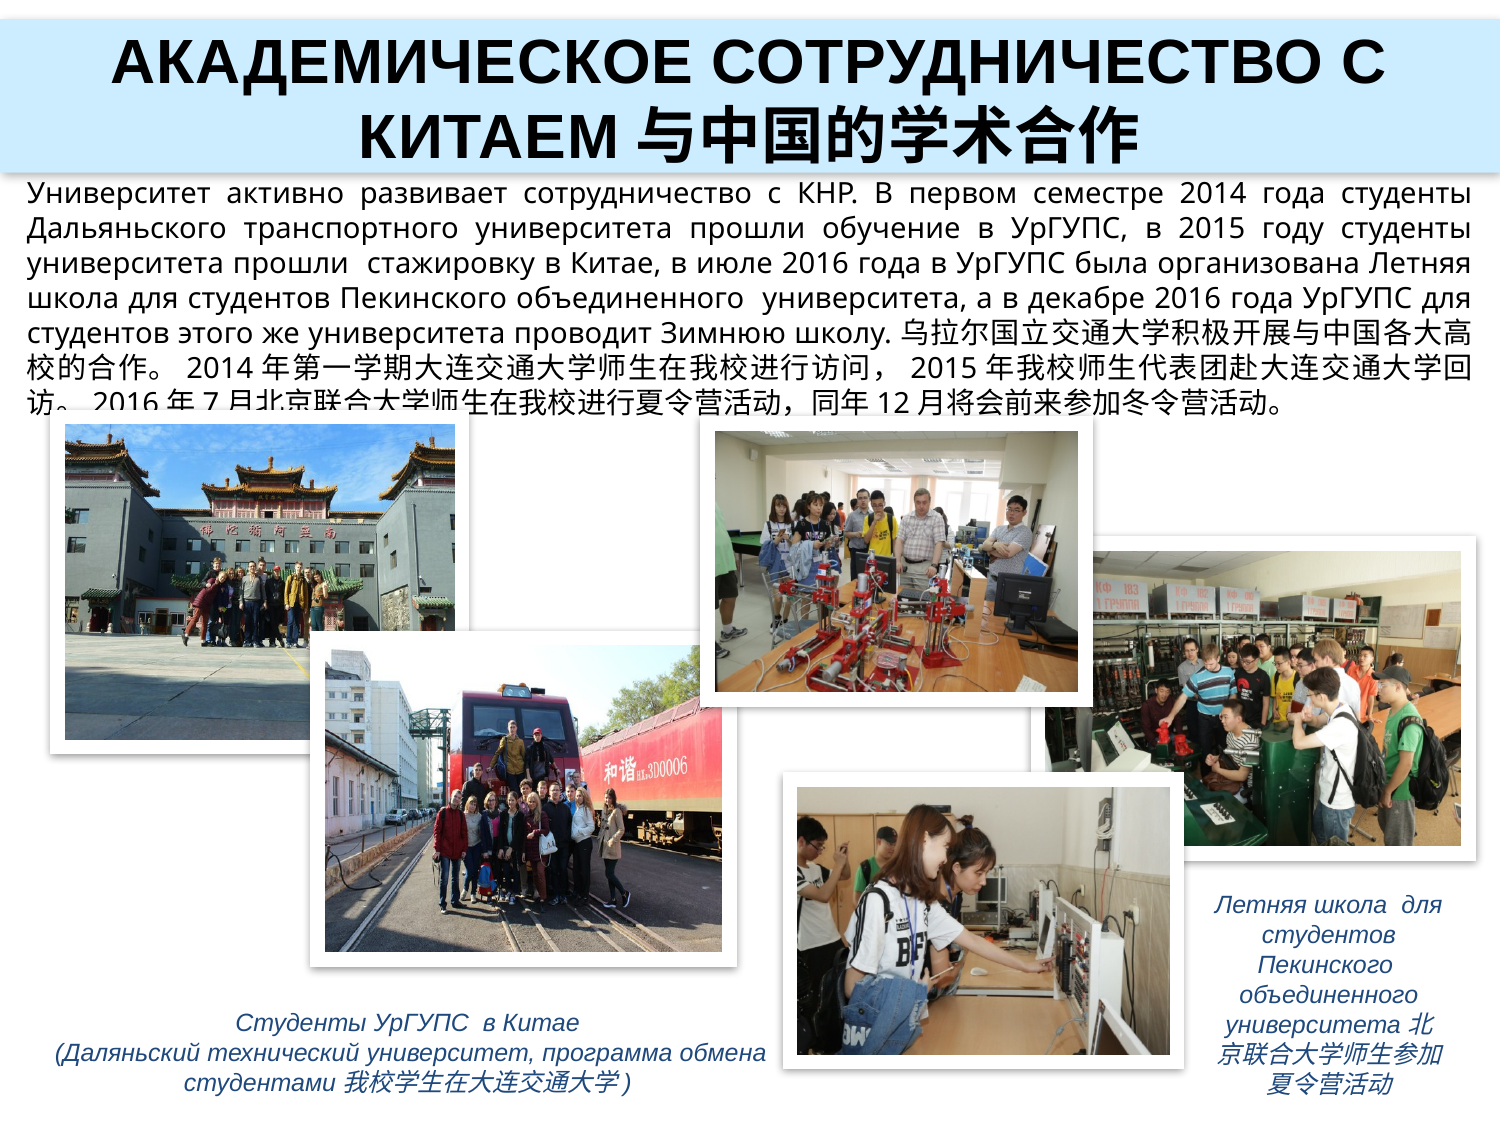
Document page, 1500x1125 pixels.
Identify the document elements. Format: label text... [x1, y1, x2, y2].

text_box АКАДЕМИЧЕСКОЕ СОТРУДНИЧЕСТВО С КИТАЕМ与中国的学术合作 [0, 17, 1500, 175]
text_box Университет активно развивает сотрудничество с КНР. В первом семестре 2014 года студенты Дальяньского транспортного университета прошли обучение в УрГУПС, в 2015 году студенты университета прошли стажировку в Китае, в июле 2016 года в УрГУПС была организована Летняя школа для студентов Пекинского объединенного университета, а в декабре 2016 года УрГУПС для студентов этого же университета проводит Зимнюю школу.乌拉尔国立交通大学积极开展与中国各大高校的合作。2014年第一学期大连交通大学师生在我校进行访问，2015年我校师生代表团赴大连交通大学回访。2016年7月北京联合大学师生在我校进行夏令营活动，同年12月将会前来参加冬令营活动。 [0, 185, 1500, 423]
text_box Летняя школа для студентов Пекинского объединенного университета北京联合大学师生参加夏令营活动 [1198, 881, 1459, 953]
text_box Студенты УрГУПС в Китае (Даляньский технический университет, программа обмена студентами我校学生在大连交通大学) [0, 999, 778, 1071]
picture [64, 424, 1462, 1055]
